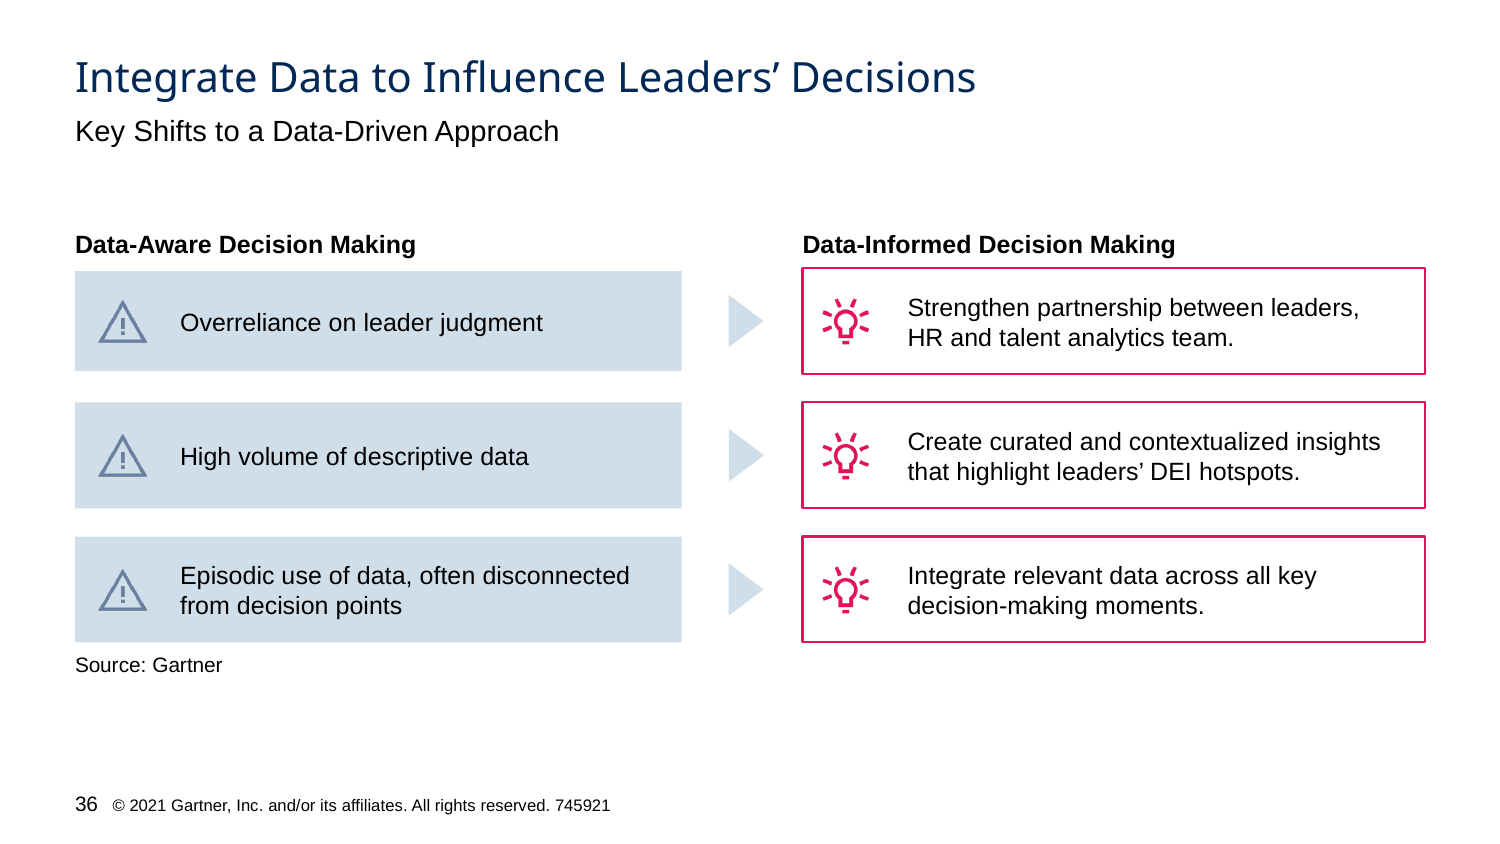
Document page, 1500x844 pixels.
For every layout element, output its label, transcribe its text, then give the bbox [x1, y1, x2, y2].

text_box Overreliance on leader judgment [74, 271, 682, 372]
picture [93, 566, 152, 612]
text_box Episodic use of data, often disconnected from decision points [74, 536, 682, 643]
title Integrate Data to Influence Leaders’ Decisions [75, 56, 1425, 85]
picture [93, 432, 152, 478]
text_box Create curated and contextualized insights that highlight leaders’ DEI hotspots. [802, 402, 1425, 509]
text_box Data-Informed Decision Making [802, 228, 1247, 251]
text_box [728, 563, 764, 616]
picture [813, 295, 878, 347]
text_box [728, 294, 764, 348]
text_box High volume of descriptive data [74, 402, 682, 509]
picture [813, 430, 878, 481]
picture [813, 564, 878, 615]
text_box Strengthen partnership between leaders, HR and talent analytics team. [802, 267, 1425, 374]
list Key Shifts to a Data-Driven Approach [75, 112, 1425, 135]
picture [93, 298, 152, 344]
text_box Data-Aware Decision Making [75, 228, 488, 251]
text_box Source: Gartner [74, 637, 645, 678]
text_box [728, 428, 764, 482]
text_box Integrate relevant data across all key decision-making moments. [802, 536, 1425, 643]
